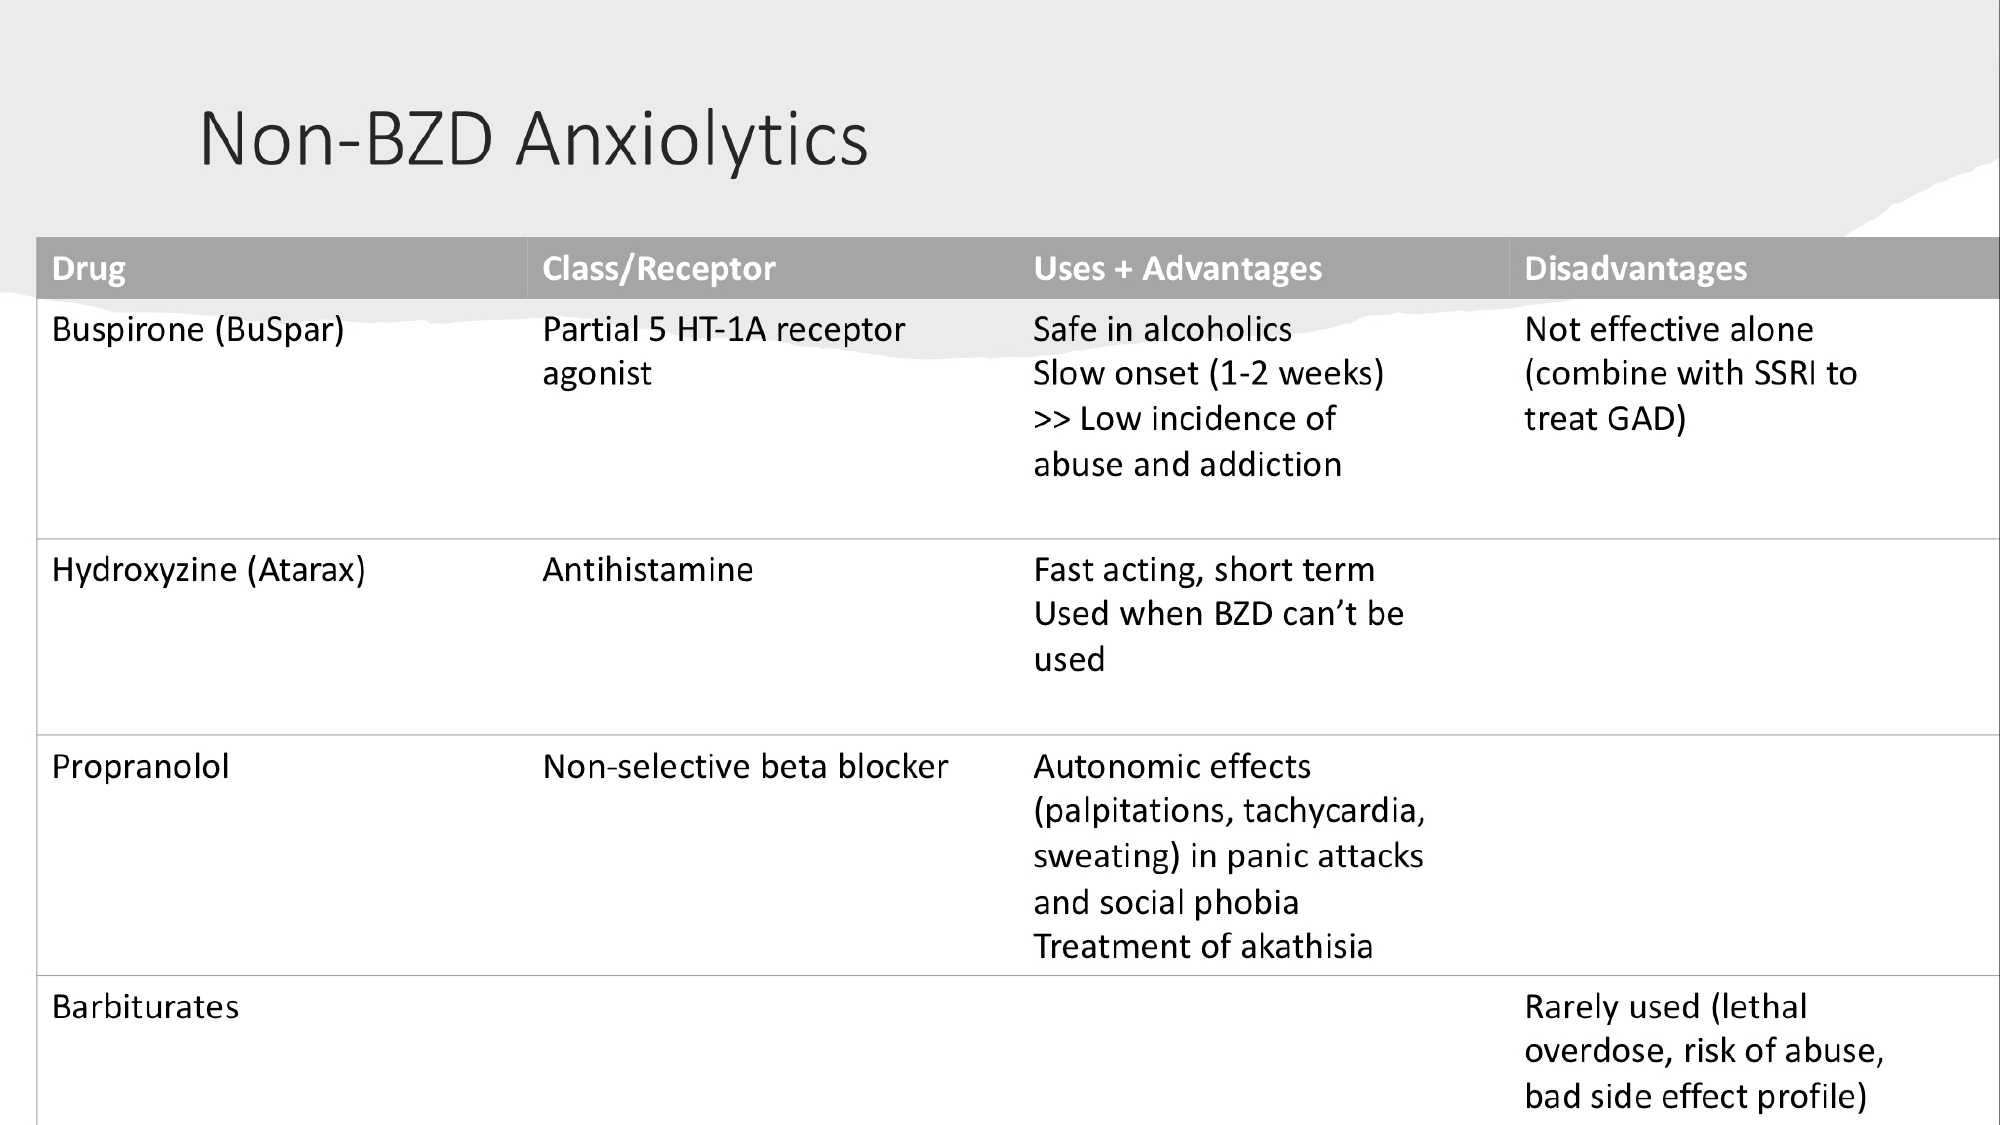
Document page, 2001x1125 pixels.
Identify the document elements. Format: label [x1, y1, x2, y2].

list [0, 0, 2000, 1125]
